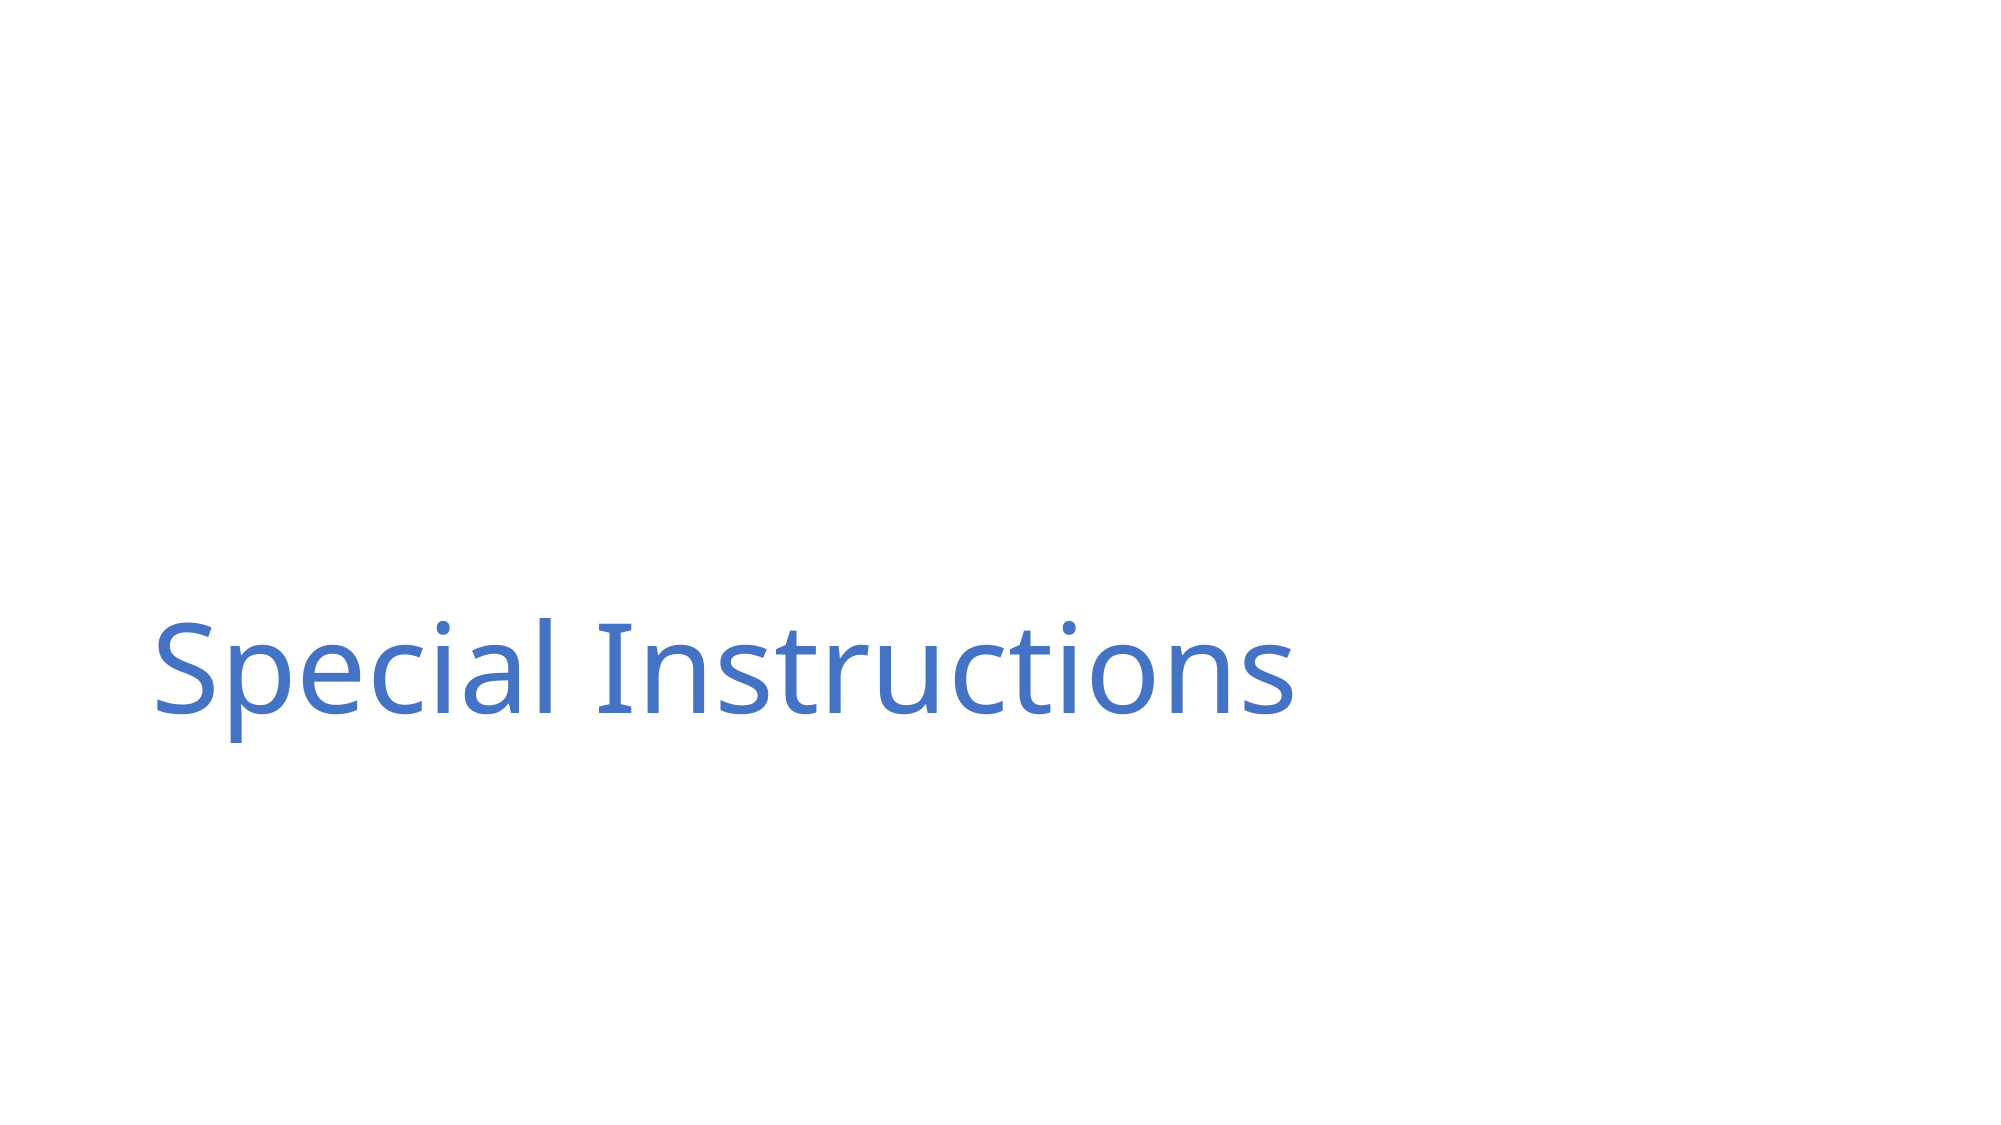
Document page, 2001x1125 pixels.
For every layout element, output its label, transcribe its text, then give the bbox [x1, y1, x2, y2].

title Special Instructions [136, 280, 1862, 749]
